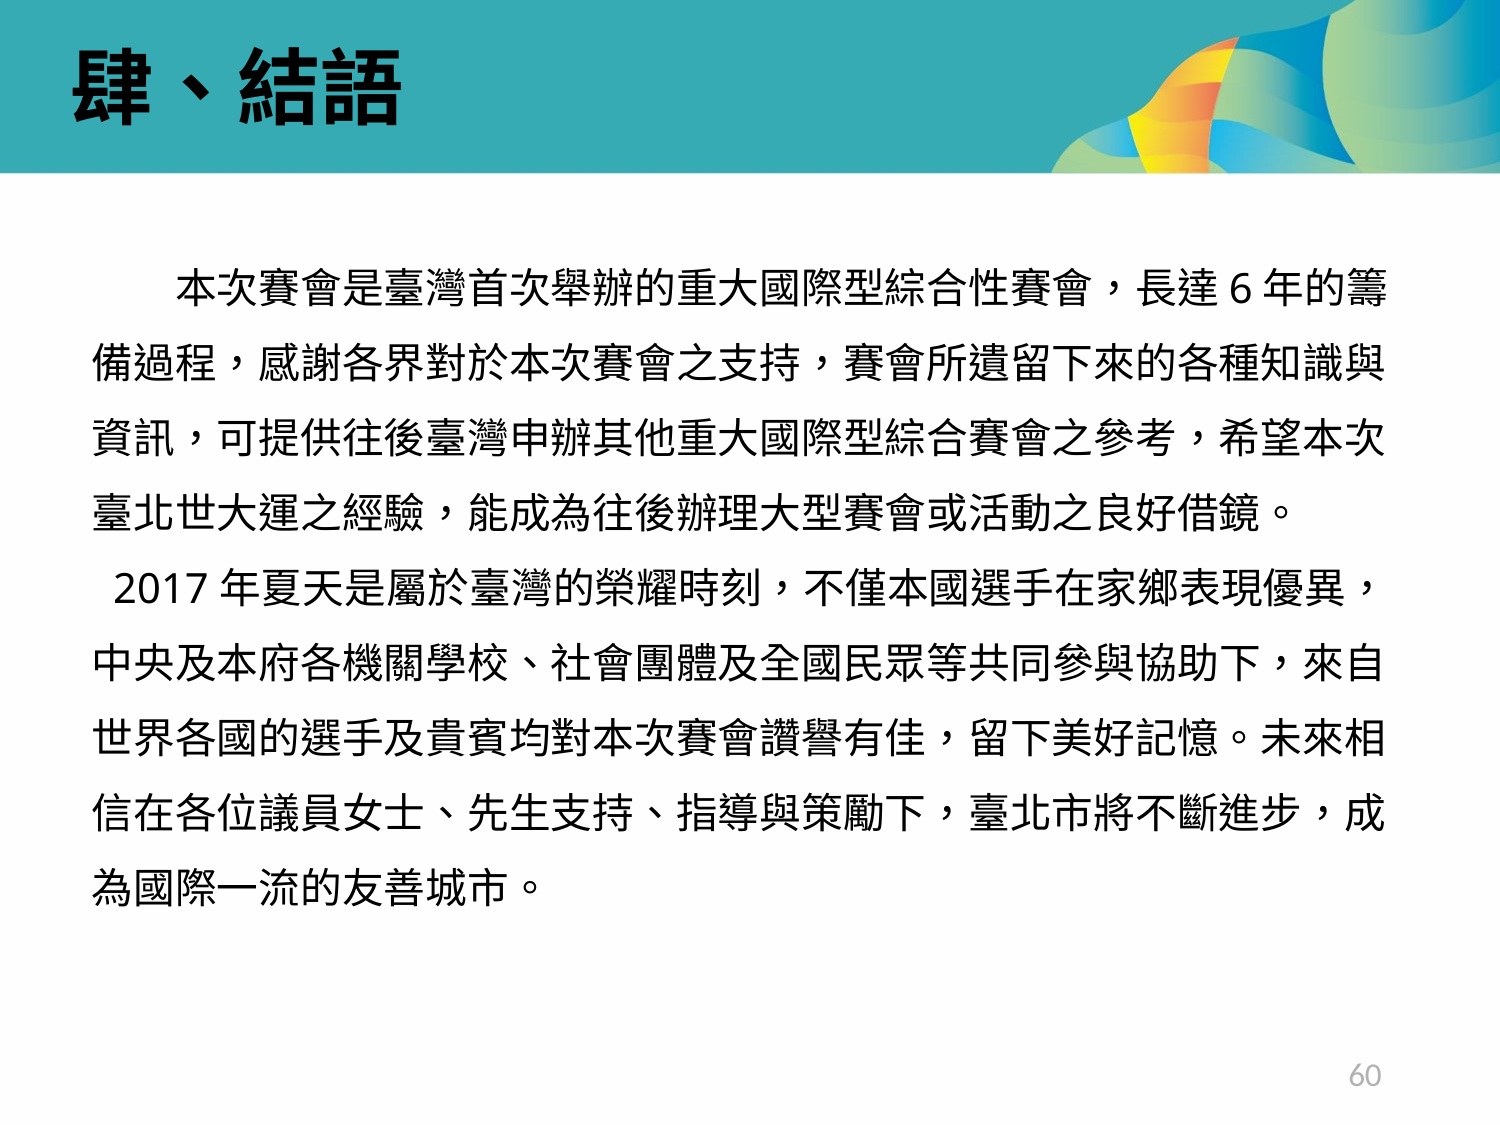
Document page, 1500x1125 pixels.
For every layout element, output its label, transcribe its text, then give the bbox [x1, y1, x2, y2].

text_box 本次賽會是臺灣首次舉辦的重大國際型綜合性賽會，長達6年的籌備過程，感謝各界對於本次賽會之支持，賽會所遺留下來的各種知識與資訊，可提供往後臺灣申辦其他重大國際型綜合賽會之參考，希望本次臺北世大運之經驗，能成為往後辦理大型賽會或活動之良好借鏡。 2017年夏天是屬於臺灣的榮耀時刻，不僅本國選手在家鄉表現優異，中央及本府各機關學校、社會團體及全國民眾等共同參與協助下，來自世界各國的選手及貴賓均對本次賽會讚譽有佳，留下美好記憶。未來相信在各位議員女士、先生支持、指導與策勵下，臺北市將不斷進步，成為國際一流的友善城市。 [76, 229, 1422, 920]
slide_number 60 [1059, 1042, 1397, 1103]
picture [0, 0, 1500, 1125]
text_box 肆、結語 [55, 27, 419, 143]
